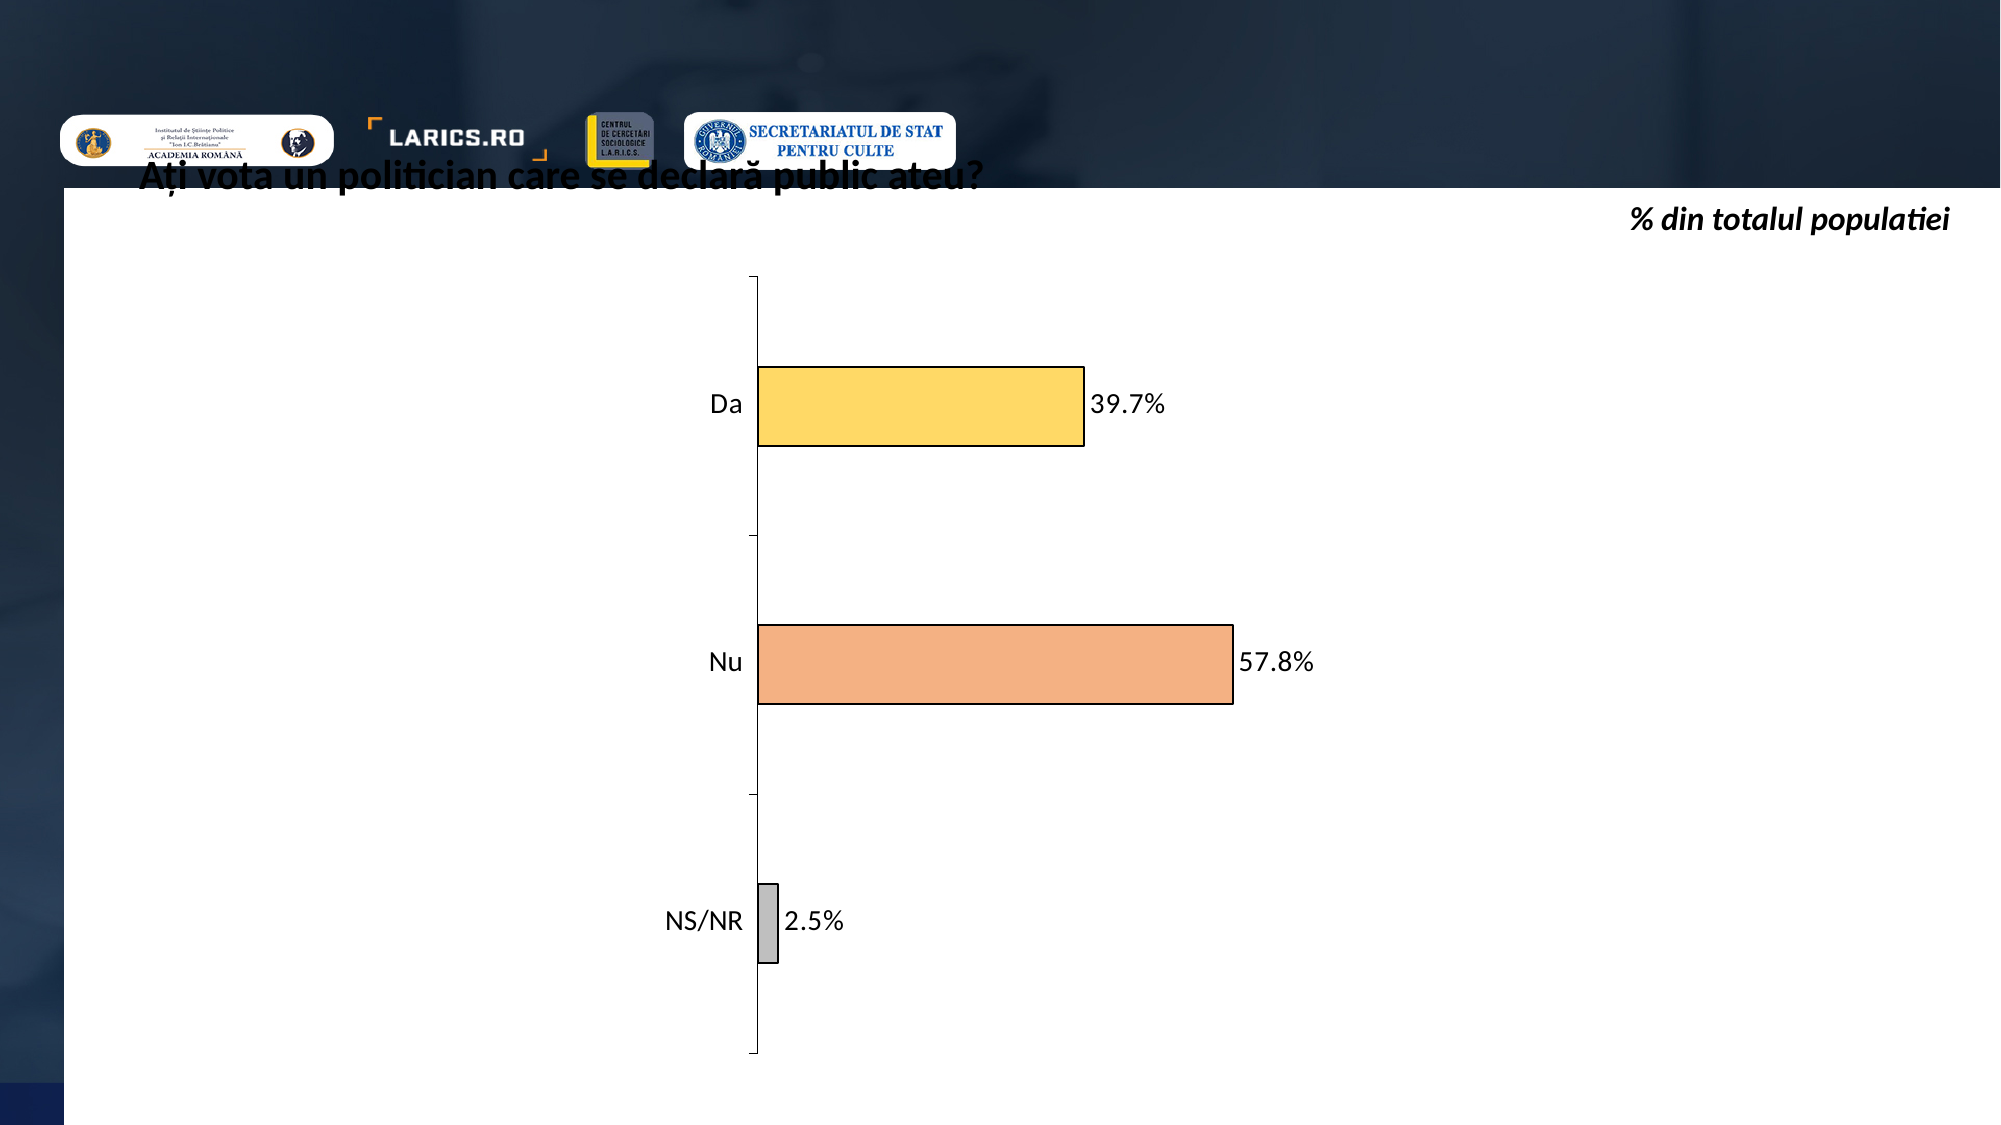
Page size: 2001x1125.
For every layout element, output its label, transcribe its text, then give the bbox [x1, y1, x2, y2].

chart [400, 259, 1721, 1100]
text_box [80, 85, 1973, 173]
text_box Ați vota un politician care se declară public ateu? % din totalul populatiei [124, 140, 1973, 245]
picture [0, 0, 2001, 1125]
